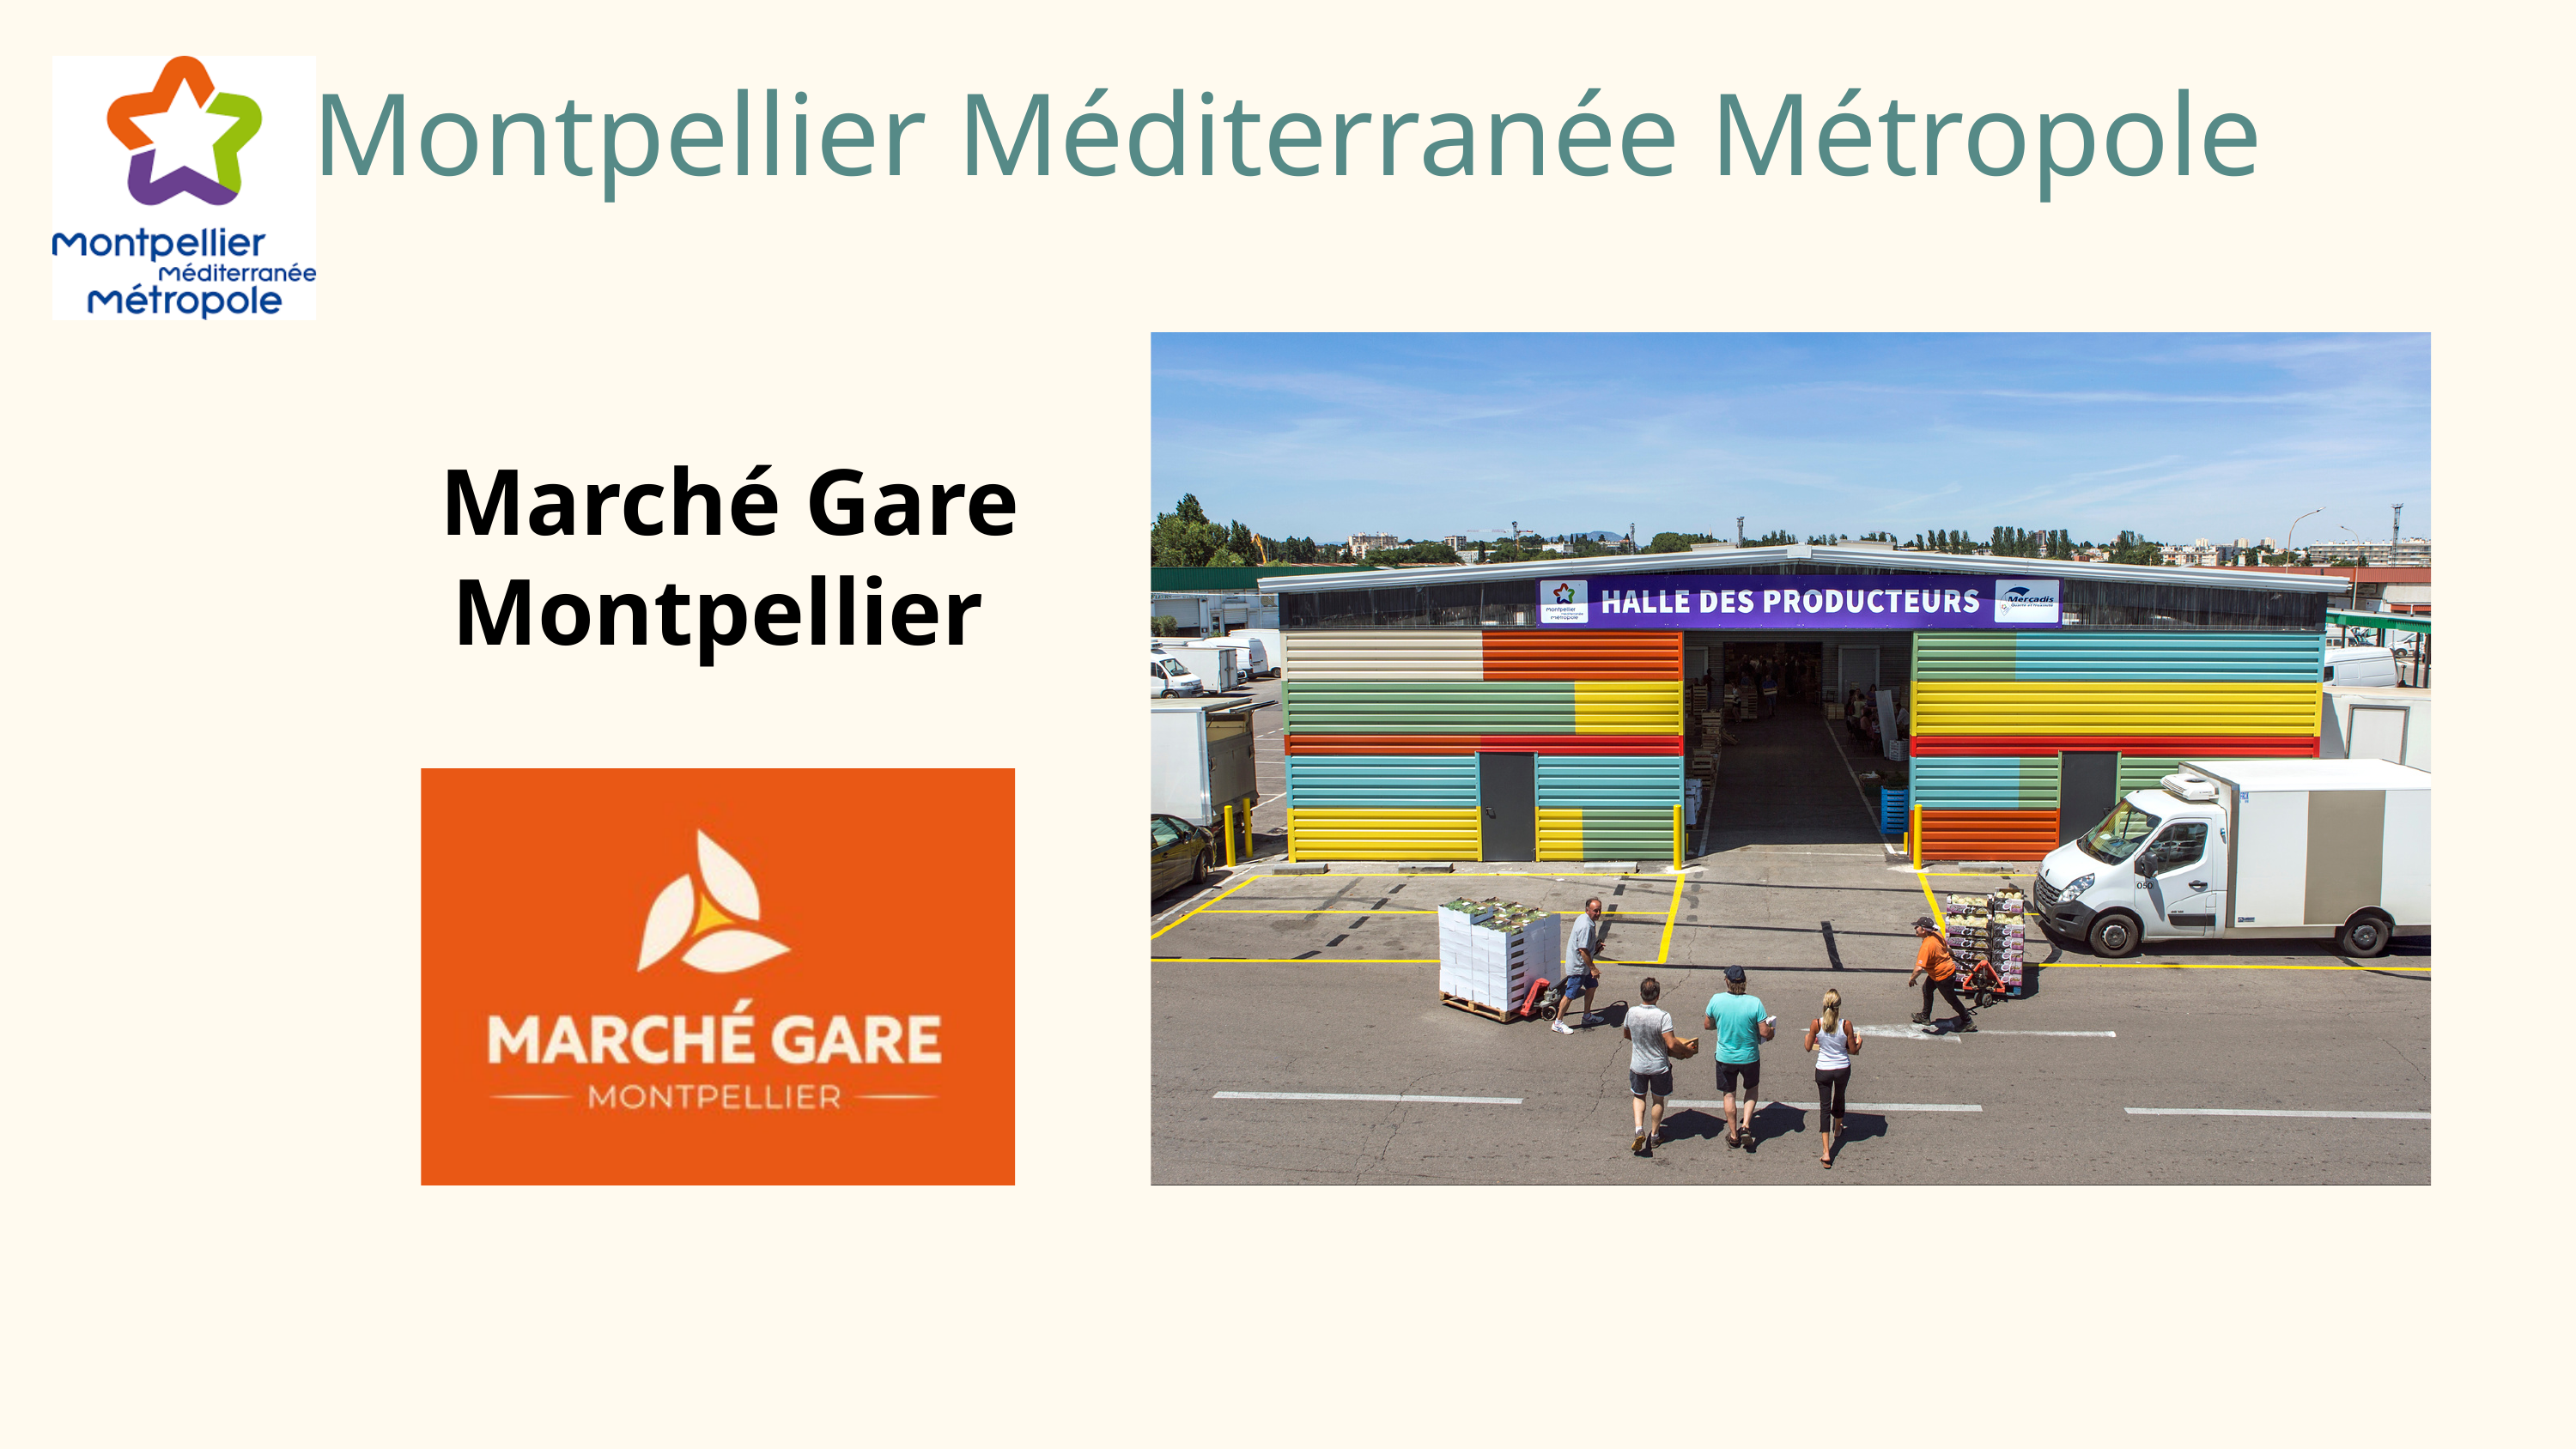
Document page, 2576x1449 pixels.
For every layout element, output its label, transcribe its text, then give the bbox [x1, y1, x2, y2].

text_box [421, 768, 1016, 1185]
text_box [52, 198, 317, 320]
text_box Montpellier Méditerranée Métropole [52, 39, 2524, 198]
text_box [1151, 332, 2432, 1185]
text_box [388, 369, 1048, 664]
